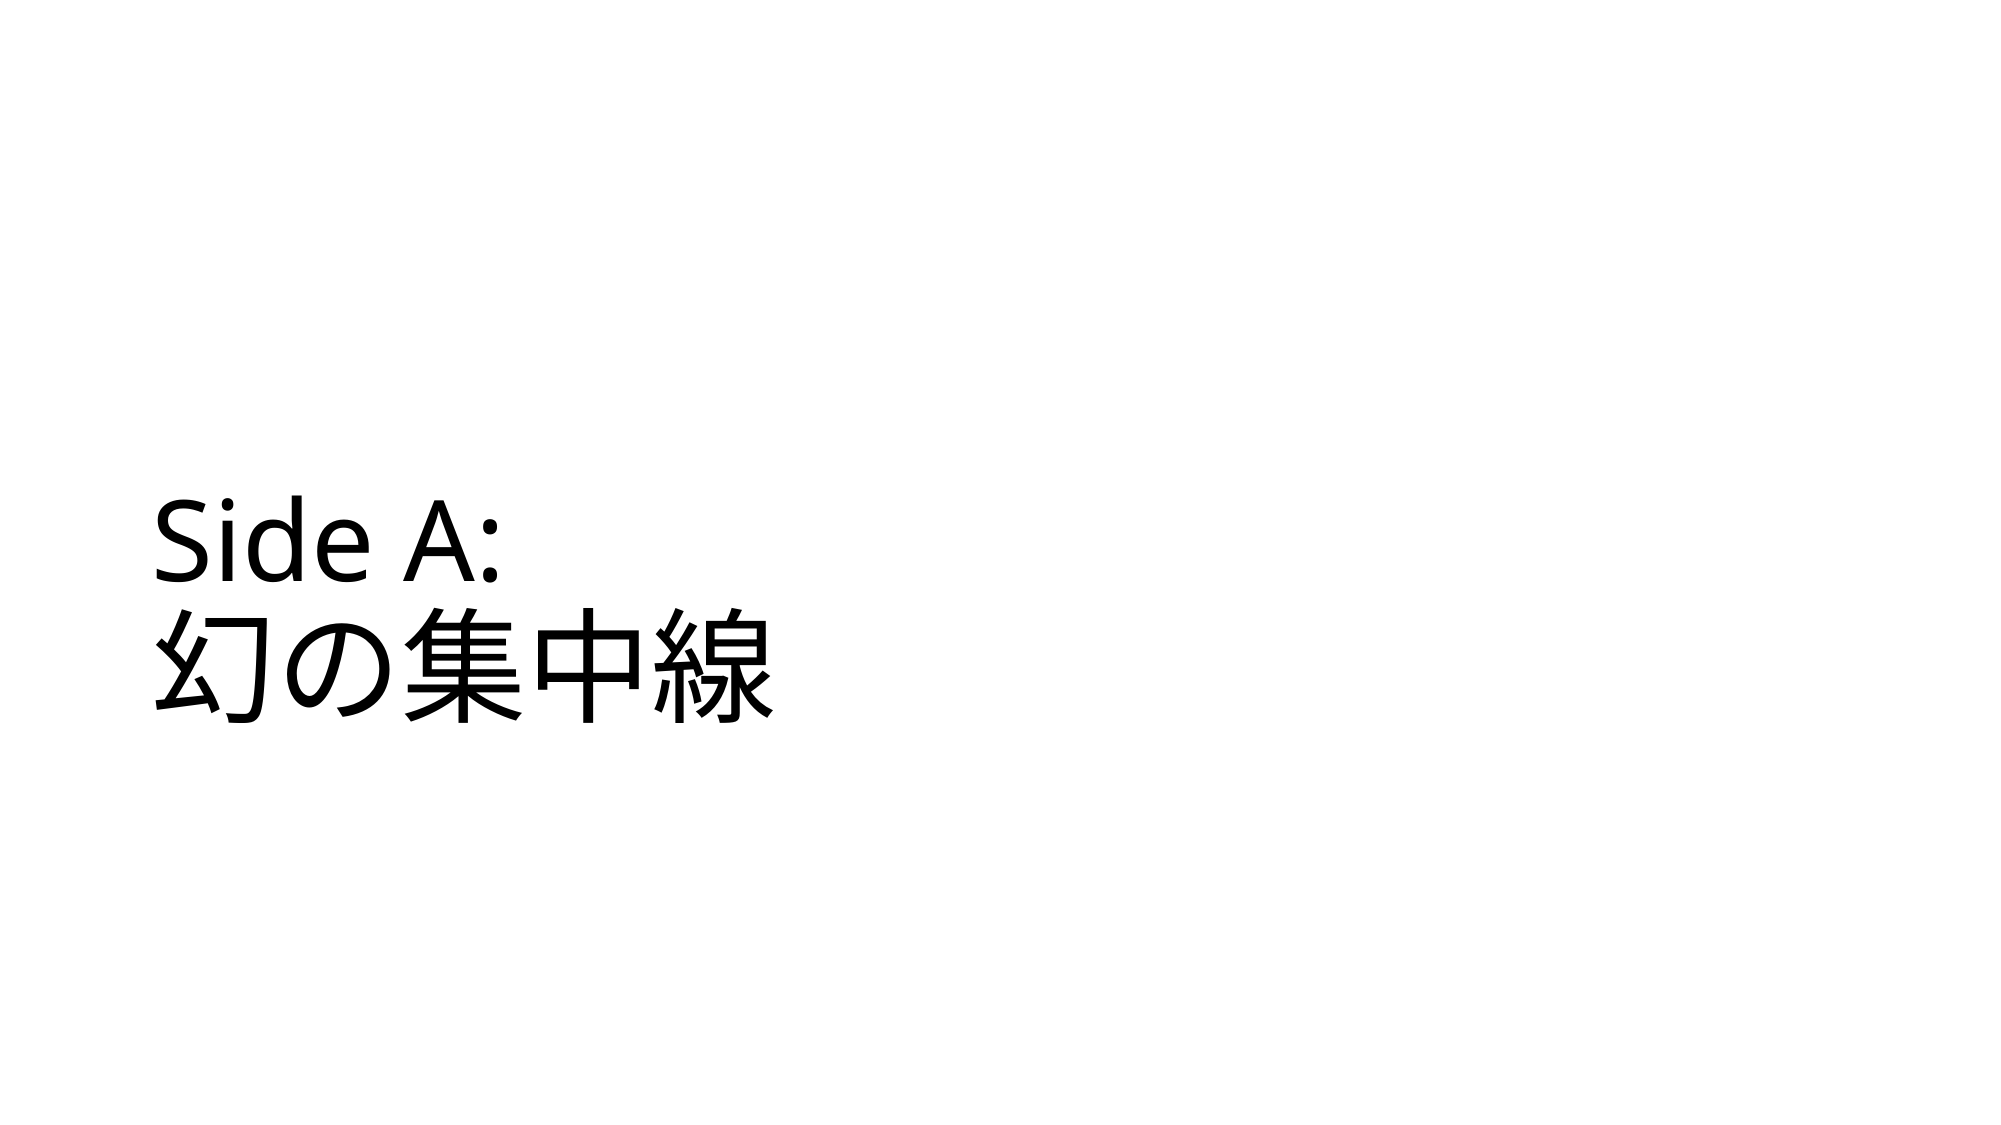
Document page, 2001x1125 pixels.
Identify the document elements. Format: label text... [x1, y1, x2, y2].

title Side A: 幻の集中線 [136, 280, 1862, 749]
